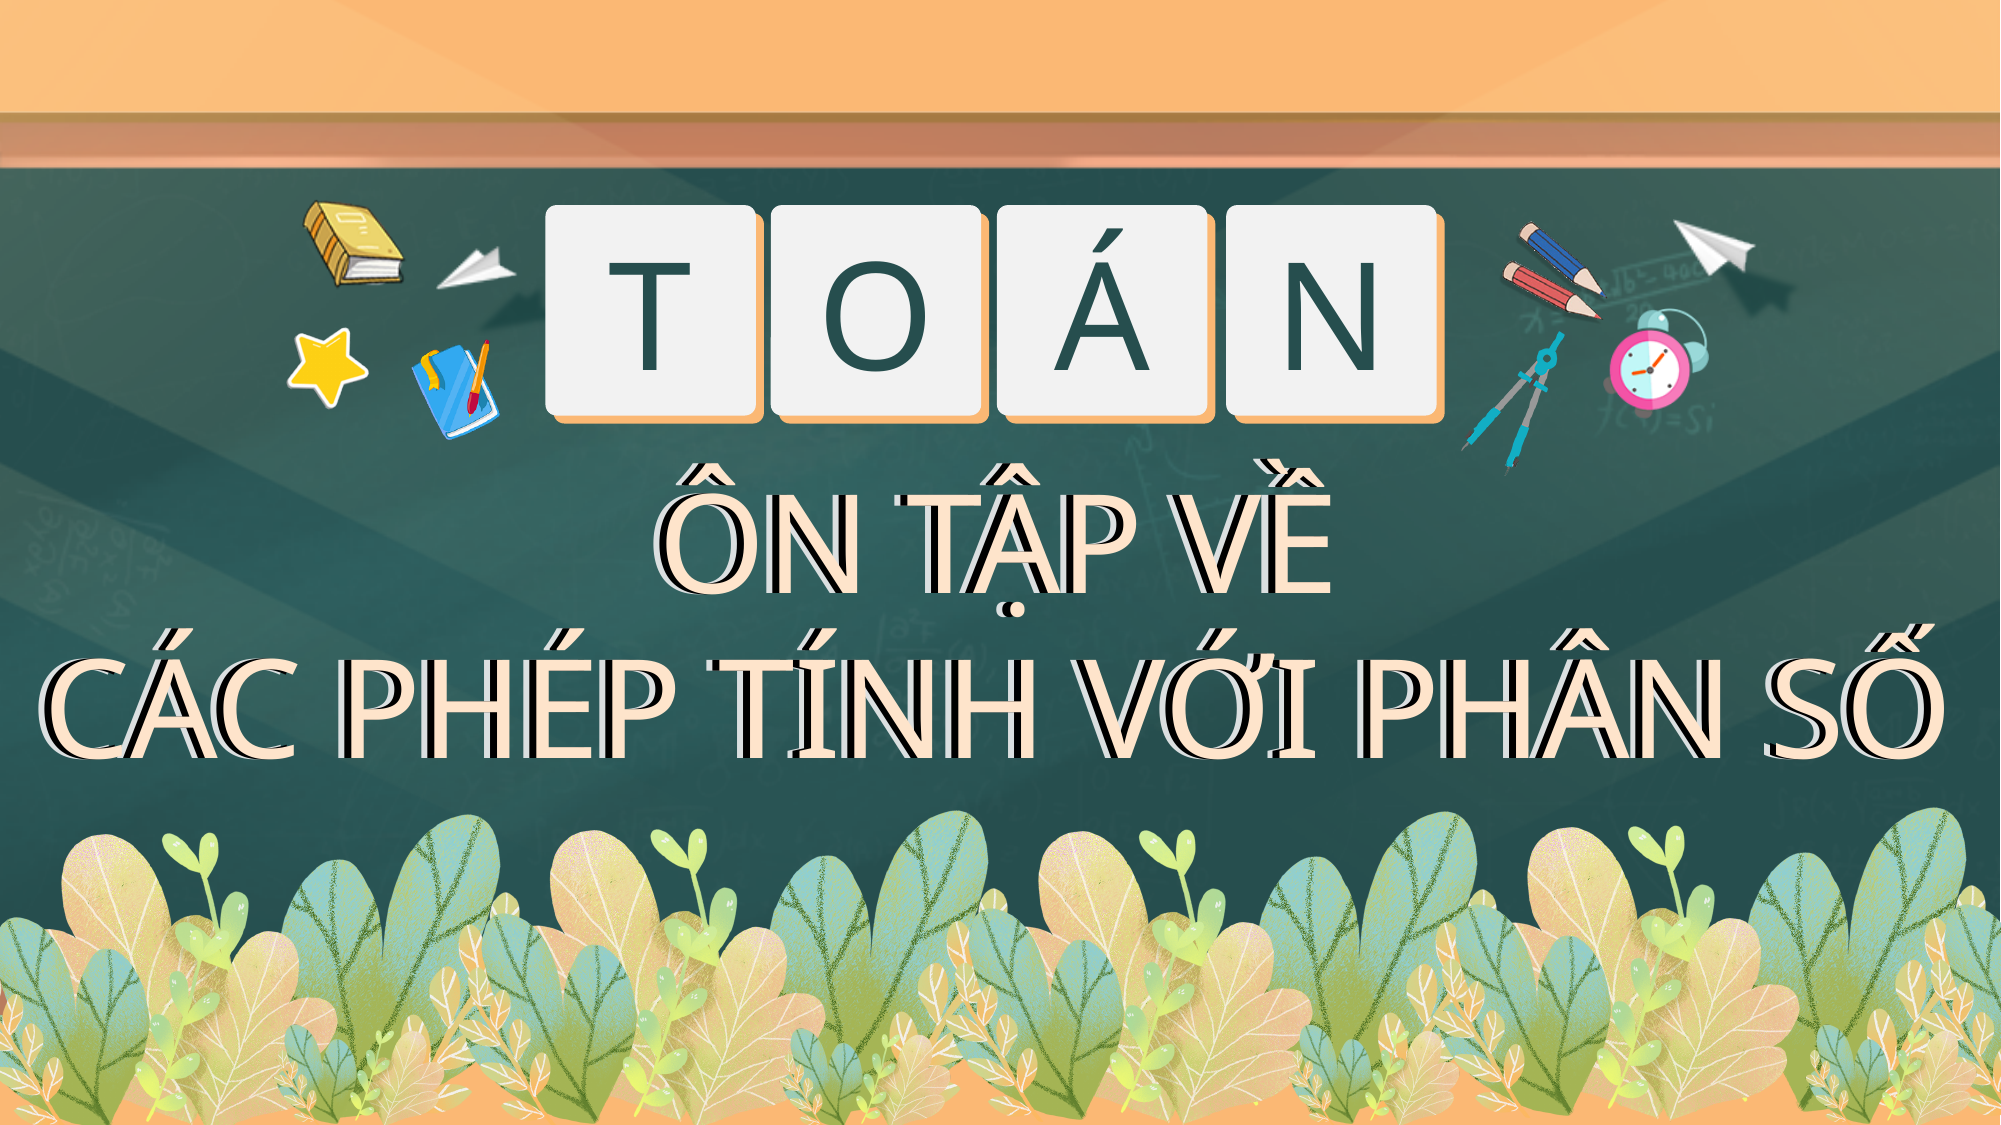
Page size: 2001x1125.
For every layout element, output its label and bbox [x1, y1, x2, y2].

text_box [0, 448, 1985, 798]
text_box [770, 205, 990, 424]
text_box [1226, 205, 1445, 424]
picture [0, 0, 2000, 797]
text_box [545, 205, 764, 424]
text_box [996, 205, 1216, 424]
text_box [0, 797, 2000, 1125]
